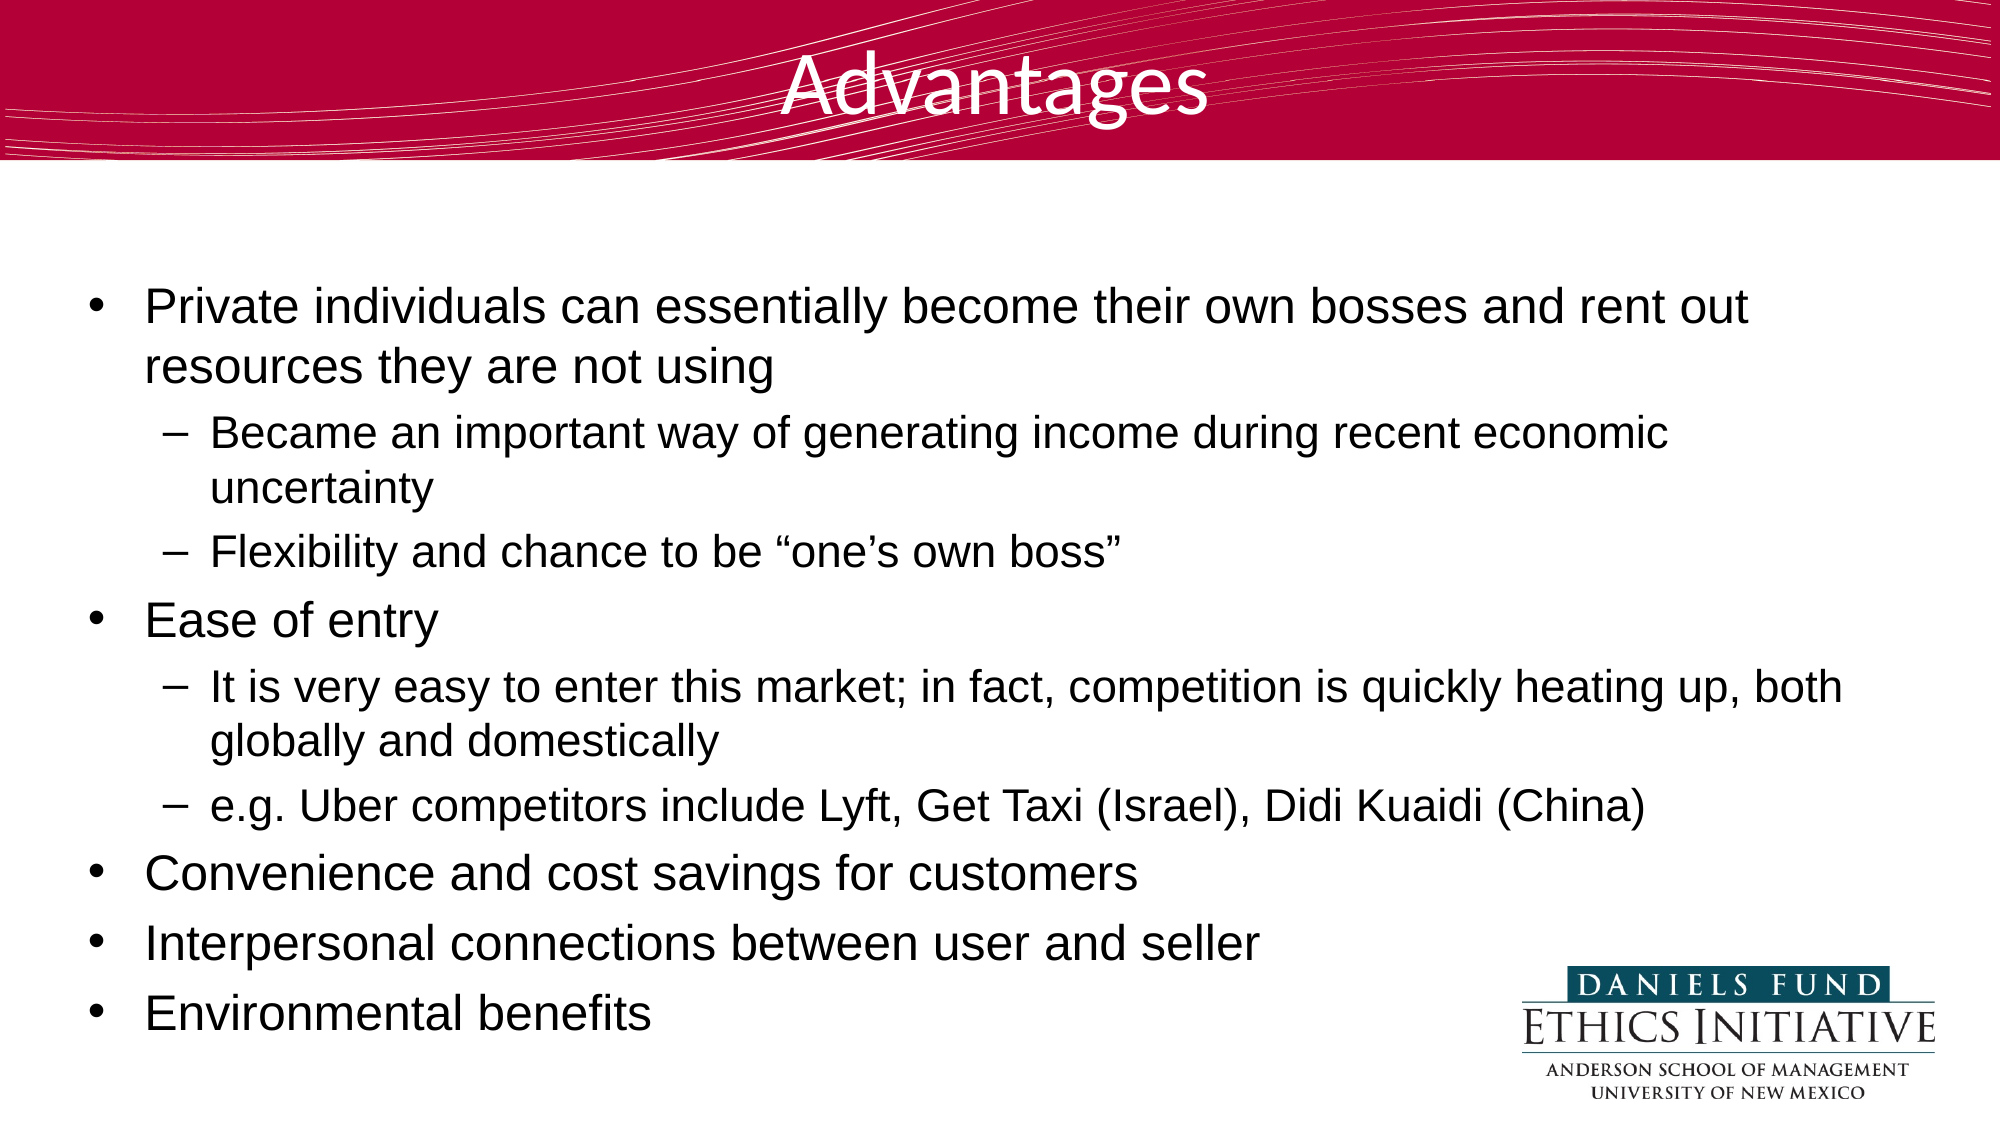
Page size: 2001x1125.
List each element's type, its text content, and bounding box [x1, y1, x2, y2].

list Private individuals can essentially become their own bosses and rent out resources they are not using Became an important way of generating income during recent economic uncertainty Flexibility and chance to be “one’s own boss” Ease of entry It is very easy to enter this market; in fact, competition is quickly heating up, both globally and domestically e.g. Uber competitors include Lyft, Get Taxi (Israel), Didi Kuaidi (China) Convenience and cost savings for customers Interpersonal connections between user and seller Environmental benefits [73, 266, 1919, 1007]
picture [1522, 966, 1935, 1099]
picture [0, 0, 2000, 162]
title Advantages [265, 16, 1727, 227]
